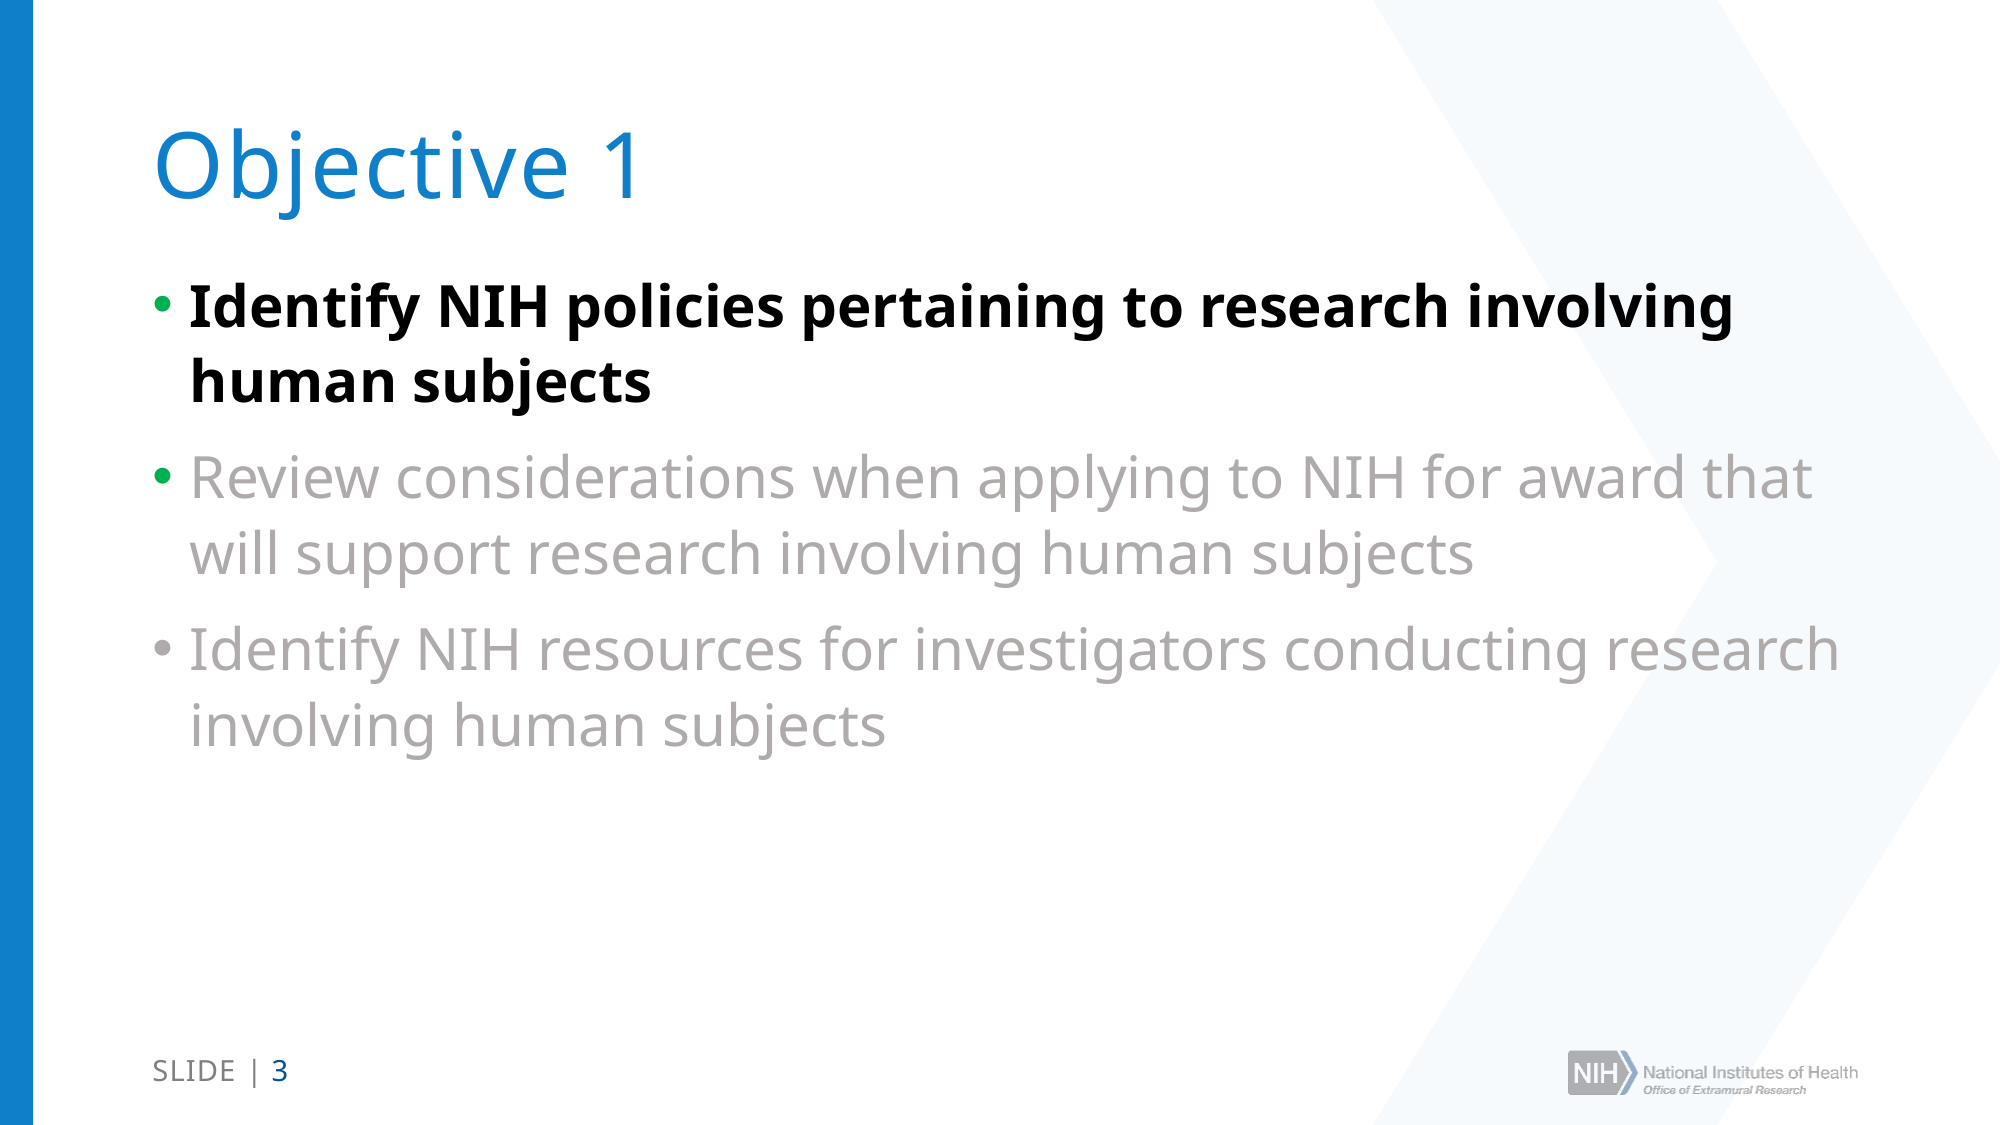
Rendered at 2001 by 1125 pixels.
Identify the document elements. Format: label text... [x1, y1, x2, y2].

slide_number SLIDE | 3 [137, 1042, 588, 1103]
picture [1568, 1050, 1863, 1095]
title Objective 1 [137, 59, 1863, 255]
list Identify NIH policies pertaining to research involving human subjects Review considerations when applying to NIH for award that will support research involving human subjects Identify NIH resources for investigators conducting research involving human subjects [137, 255, 1863, 970]
